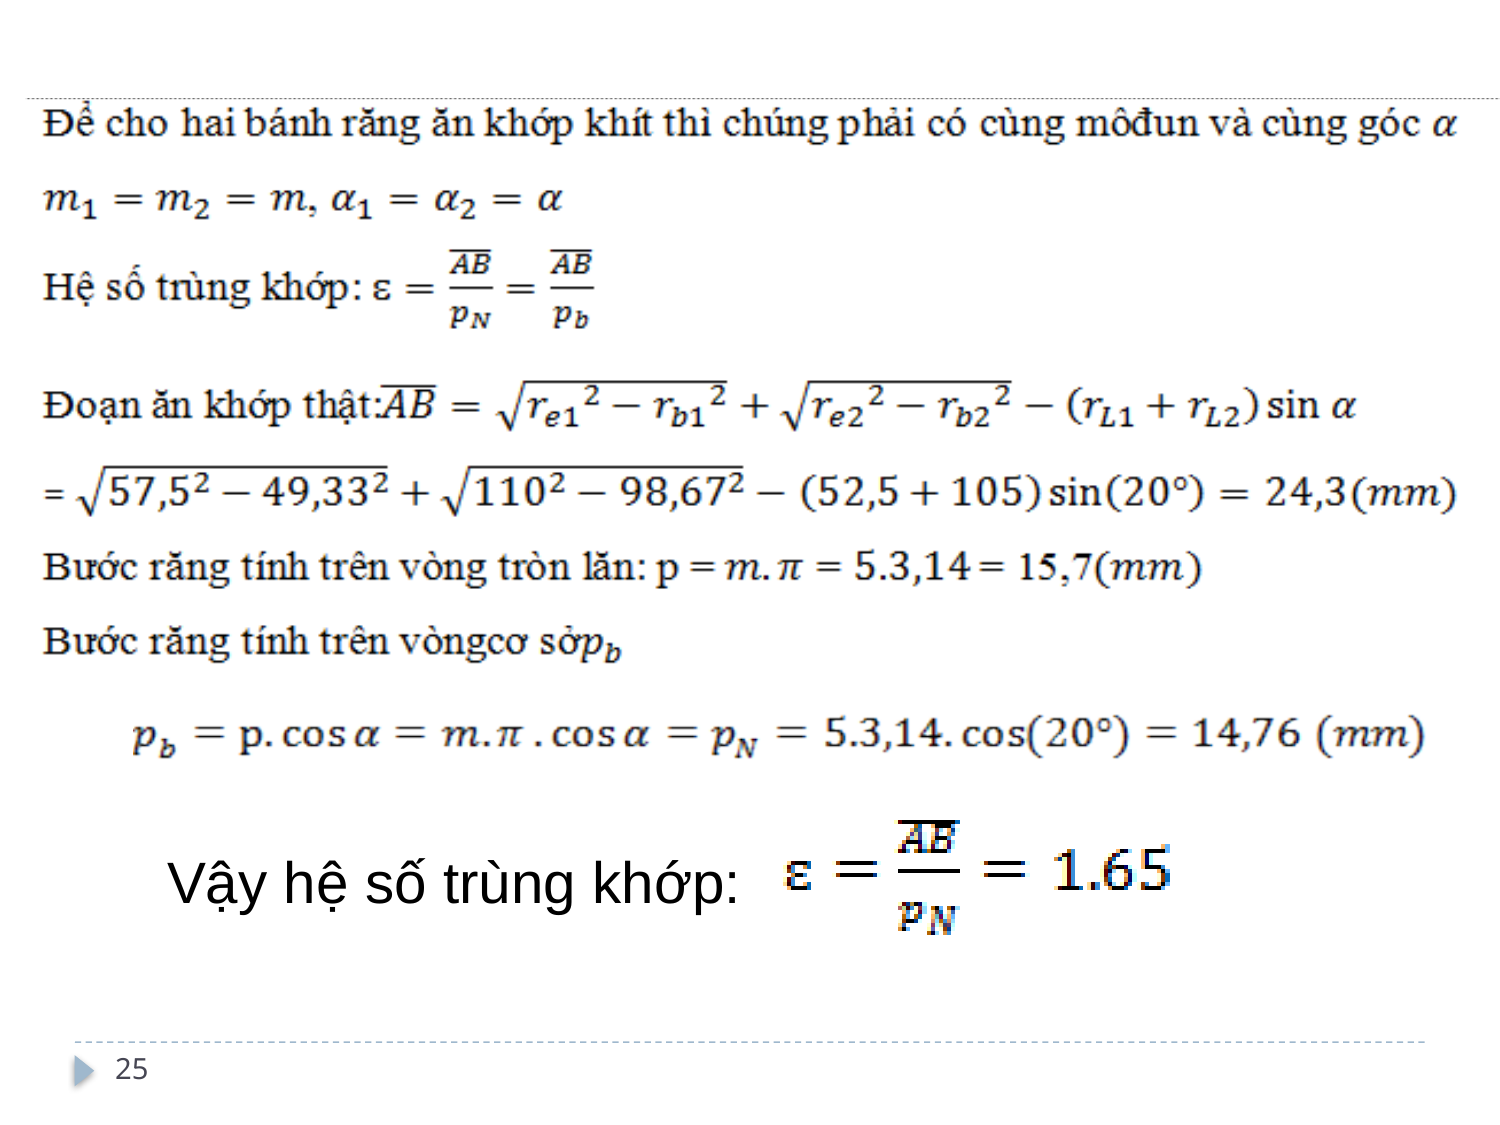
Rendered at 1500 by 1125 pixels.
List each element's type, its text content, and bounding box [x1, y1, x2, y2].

text_box Vậy hệ số trùng khớp: [152, 838, 773, 923]
slide_number 25 [100, 1042, 426, 1103]
picture [782, 812, 1170, 953]
picture [25, 98, 1500, 674]
picture [132, 707, 1429, 772]
